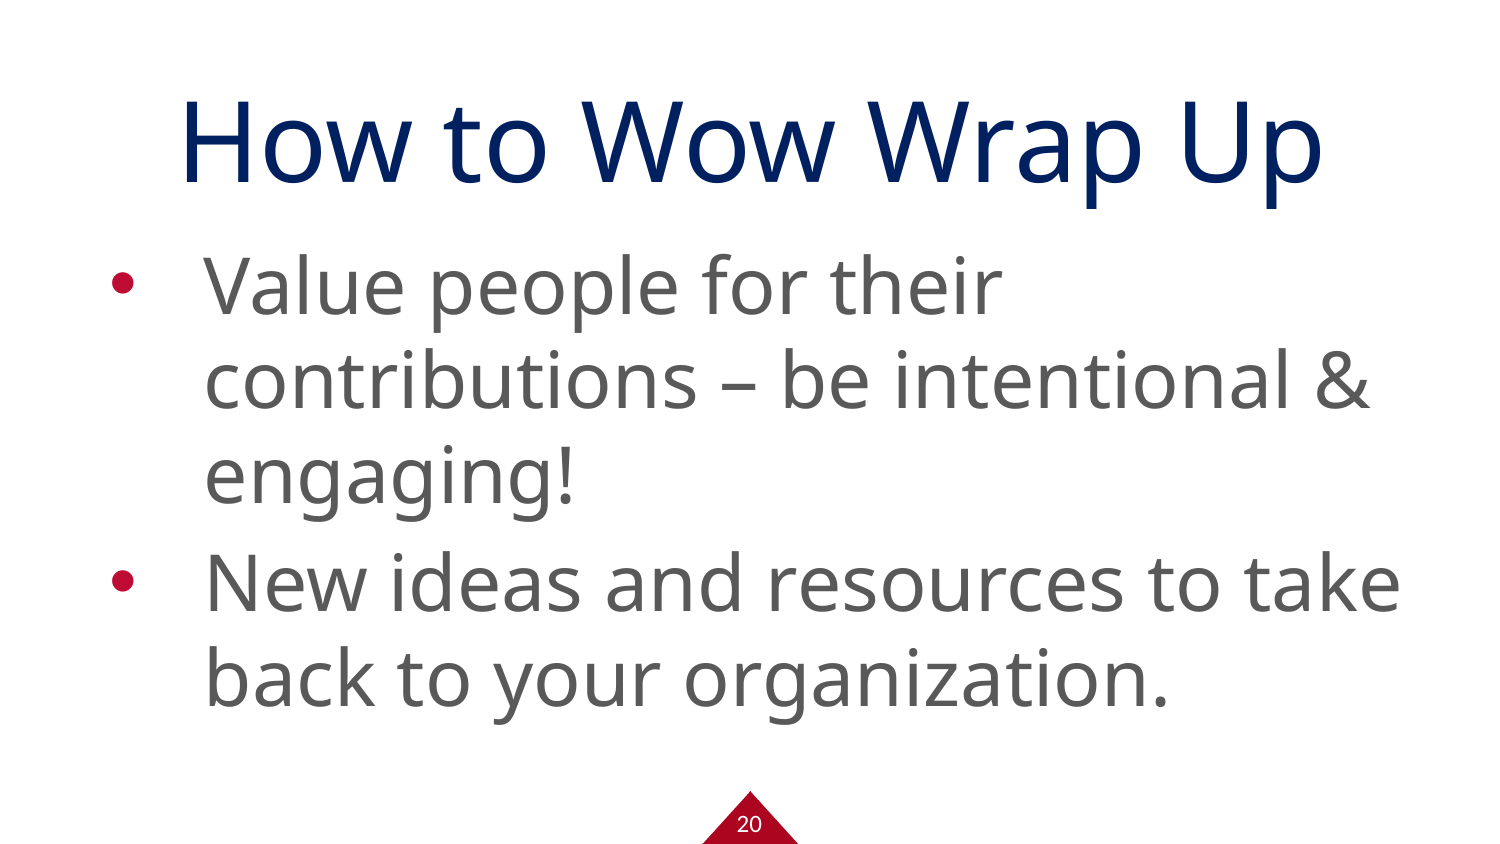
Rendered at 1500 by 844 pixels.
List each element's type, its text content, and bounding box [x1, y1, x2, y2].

title How to Wow Wrap Up [114, 47, 1390, 228]
slide_number 20 [707, 800, 791, 844]
list Value people for their contributions – be intentional & engaging! New ideas and resources to take back to your organization. [94, 228, 1421, 740]
picture [702, 791, 798, 844]
